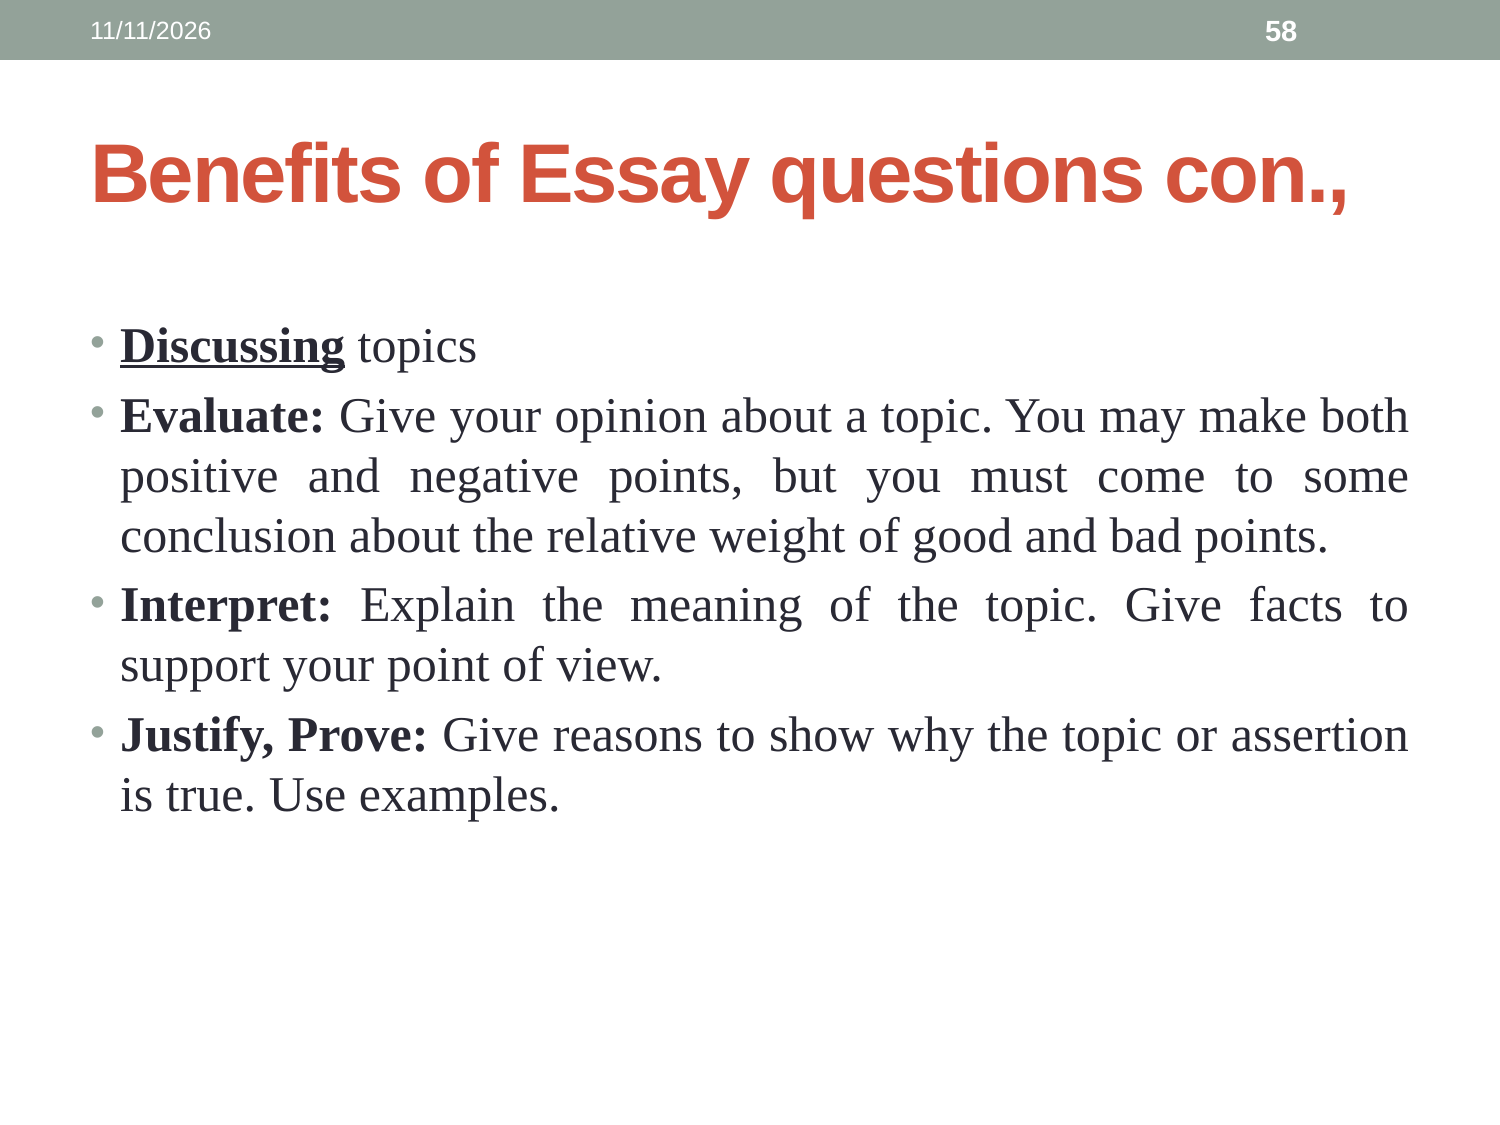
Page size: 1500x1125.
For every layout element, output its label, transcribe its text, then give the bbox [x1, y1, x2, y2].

slide_number 58 [1250, 3, 1425, 57]
list Discussing topics Evaluate: Give your opinion about a topic. You may make both positive and negative points, but you must come to some conclusion about the relative weight of good and bad points. Interpret: Explain the meaning of the topic. Give facts to support your point of view. Justify, Prove: Give reasons to show why the topic or assertion is true. Use examples. [75, 262, 1425, 1063]
title Benefits of Essay questions con., [75, 87, 1425, 250]
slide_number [75, 3, 550, 57]
